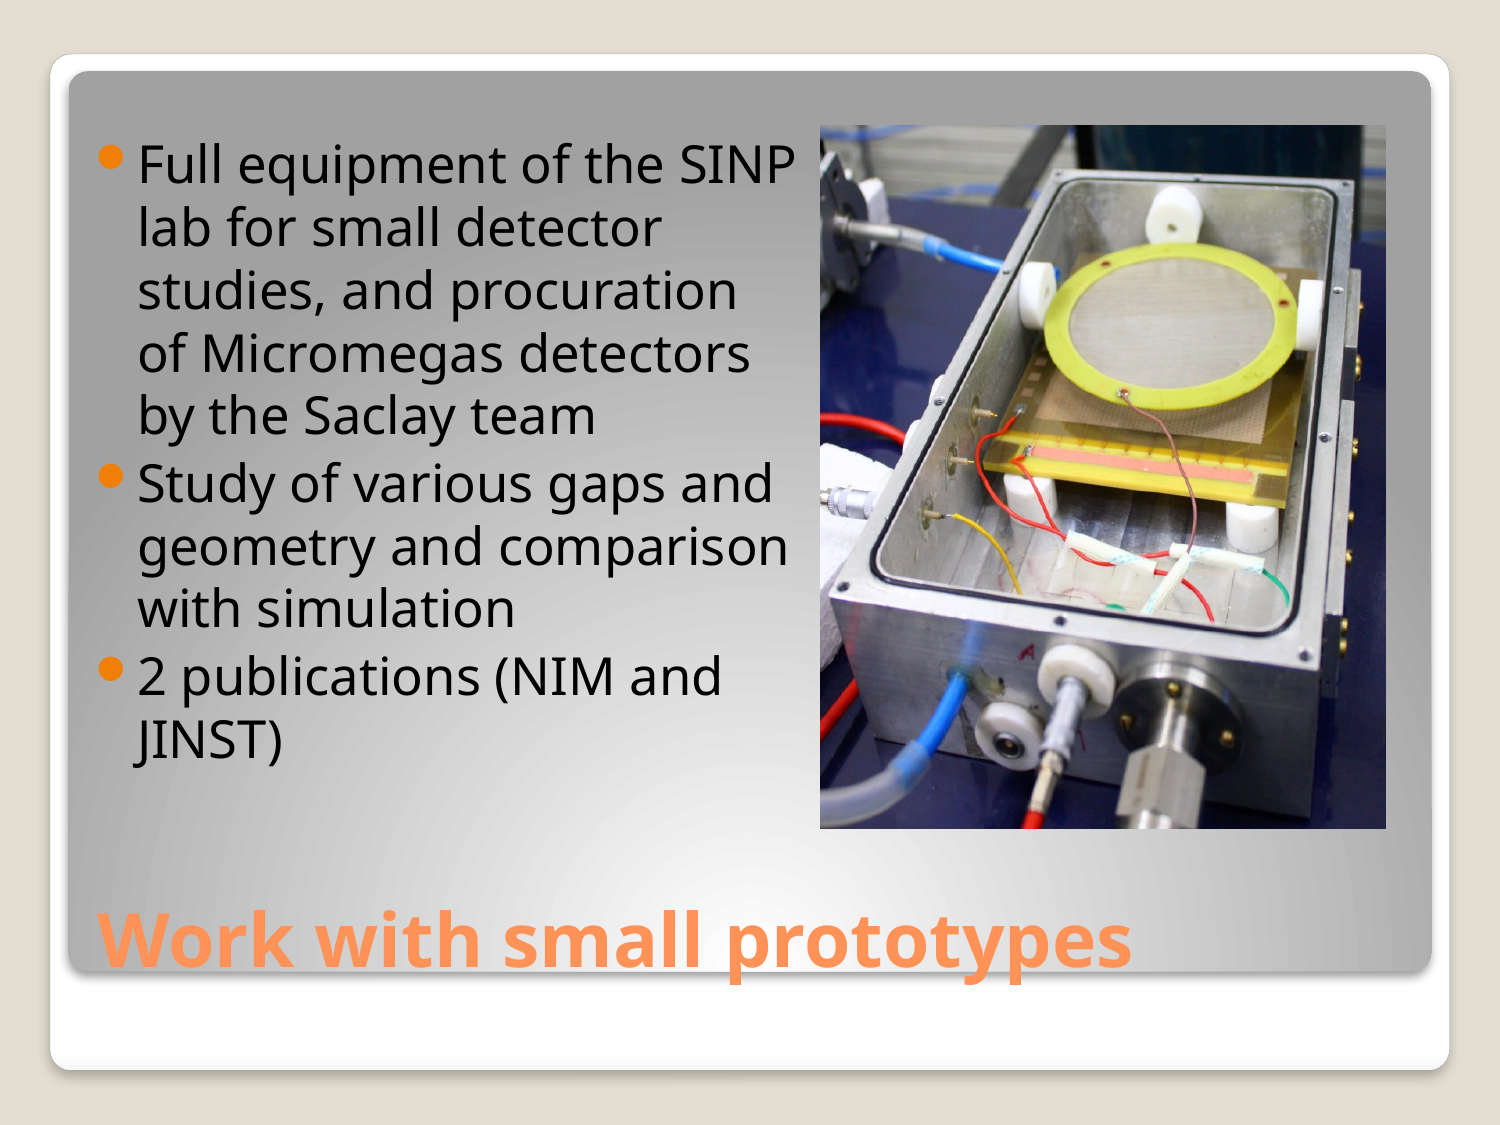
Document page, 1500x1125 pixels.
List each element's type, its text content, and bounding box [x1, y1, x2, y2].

picture [820, 125, 1386, 829]
list Full equipment of the SINP lab for small detector studies, and procuration of Micromegas detectors by the Saclay team Study of various gaps and geometry and comparison with simulation 2 publications (NIM and JINST) [64, 116, 816, 870]
title Work with small prototypes [82, 817, 1425, 990]
